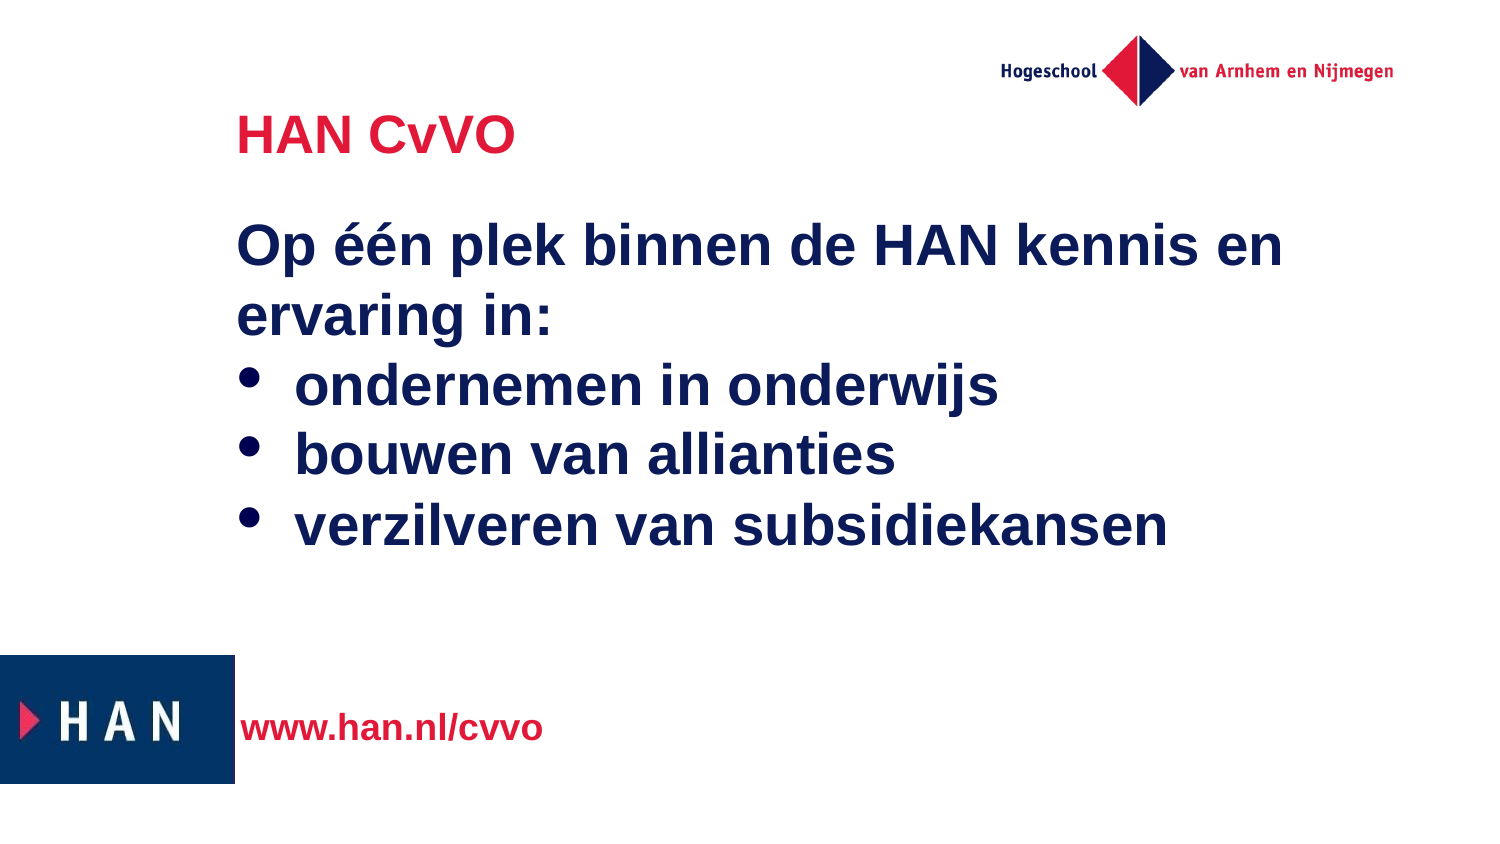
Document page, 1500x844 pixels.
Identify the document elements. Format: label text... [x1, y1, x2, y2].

text_box www.han.nl/cvvo [240, 693, 1410, 756]
list Op één plek binnen de HAN kennis en ervaring in: ondernemen in onderwijs bouwen van allianties verzilveren van subsidiekansen [236, 199, 1403, 660]
picture [993, 29, 1407, 113]
picture [0, 655, 235, 784]
title HAN CvVO [236, 110, 1406, 173]
